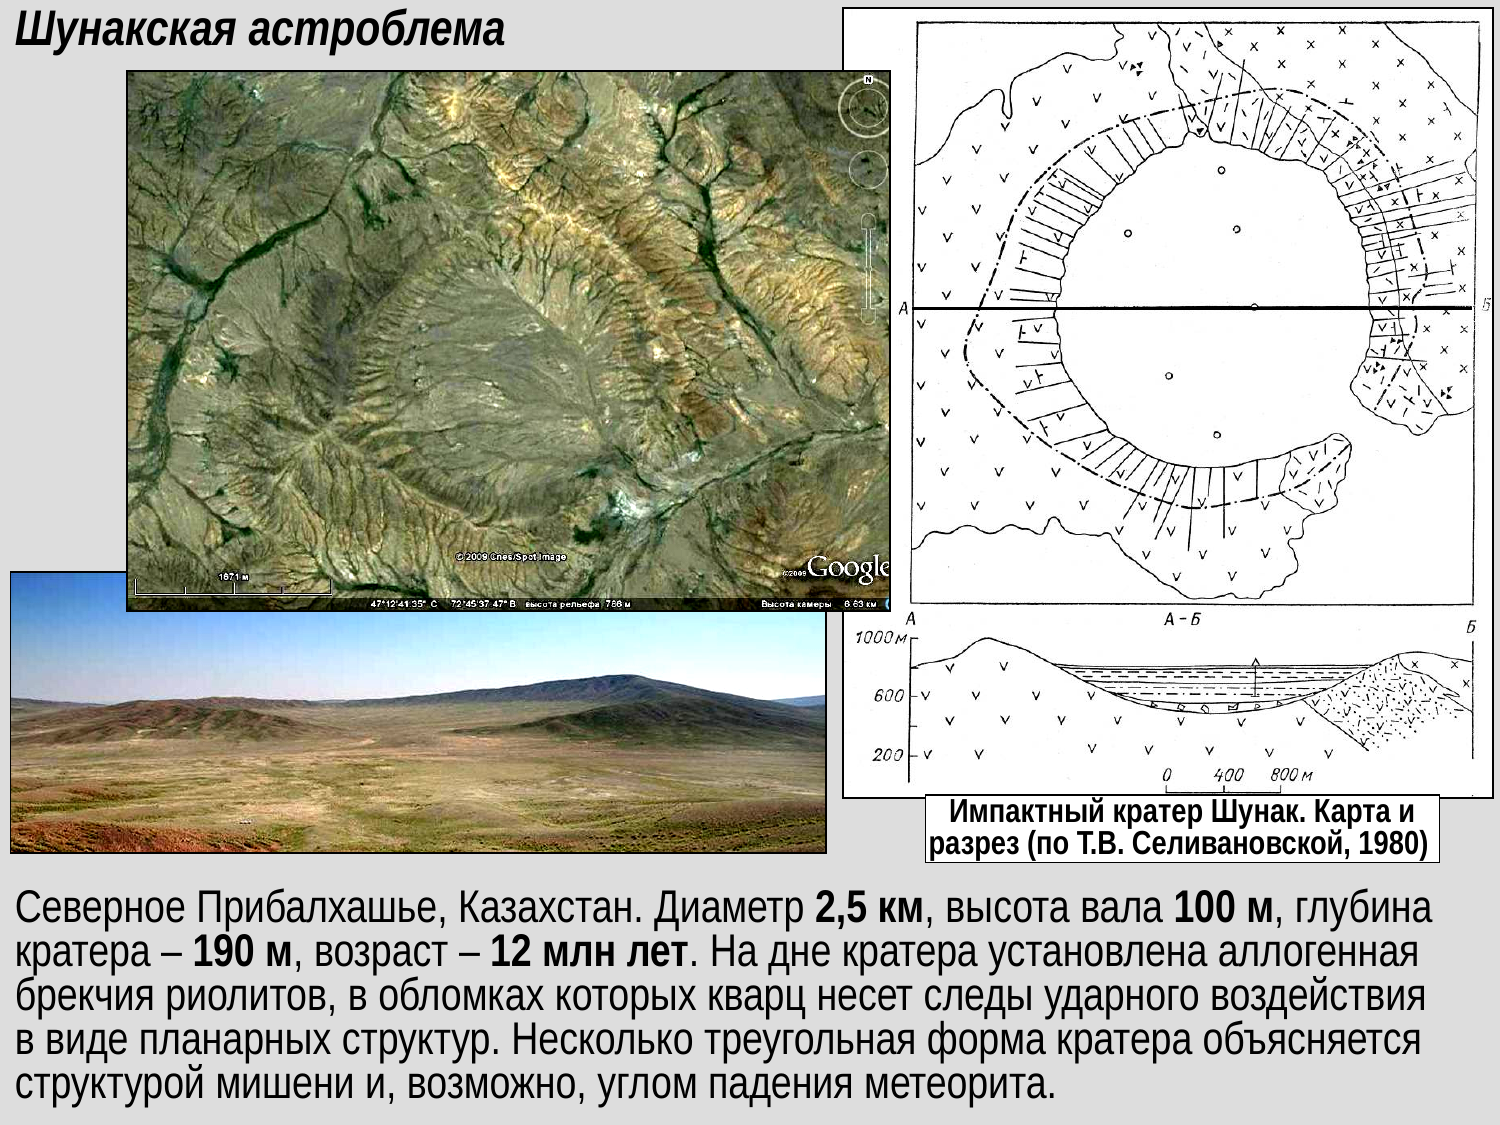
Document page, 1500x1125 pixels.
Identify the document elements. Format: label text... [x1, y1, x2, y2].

picture [10, 8, 1493, 853]
text_box Импактный кратер Шунак. Карта и разрез (по Т.В. Селивановской, 1980) [925, 807, 1440, 863]
text_box Шунакская астроблема [0, 0, 845, 63]
text_box Северное Прибалхашье, Казахстан. Диаметр 2,5 км, высота вала 100 м, глубина кратера – 190 м, возраст – 12 млн лет. На дне кратера установлена аллогенная брекчия риолитов, в обломках которых кварц несет следы ударного воздействия в виде планарных структур. Несколько треугольная форма кратера объясняется структурой мишени и, возможно, углом падения метеорита. [0, 880, 1473, 1115]
